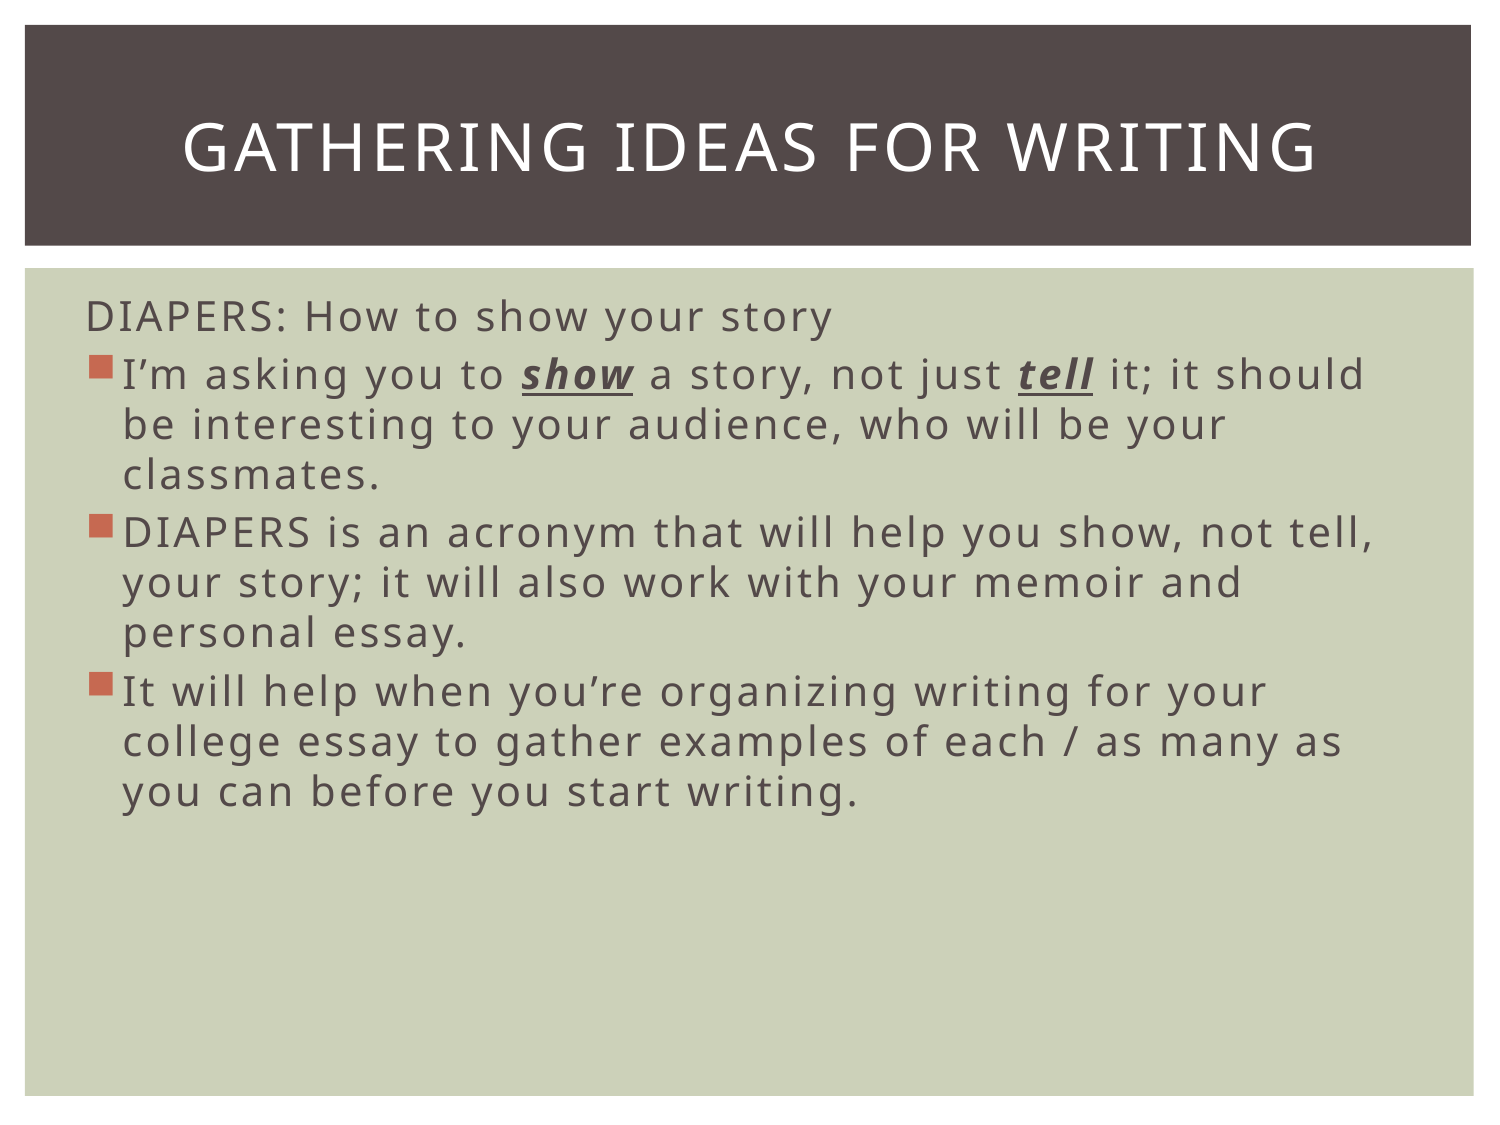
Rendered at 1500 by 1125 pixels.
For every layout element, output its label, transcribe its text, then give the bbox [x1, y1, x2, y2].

title Gathering ideas for writing [62, 58, 1438, 232]
list DIAPERS: How to show your story I’m asking you to show a story, not just tell it; it should be interesting to your audience, who will be your classmates. DIAPERS is an acronym that will help you show, not tell, your story; it will also work with your memoir and personal essay. It will help when you’re organizing writing for your college essay to gather examples of each / as many as you can before you start writing. [62, 281, 1442, 1005]
